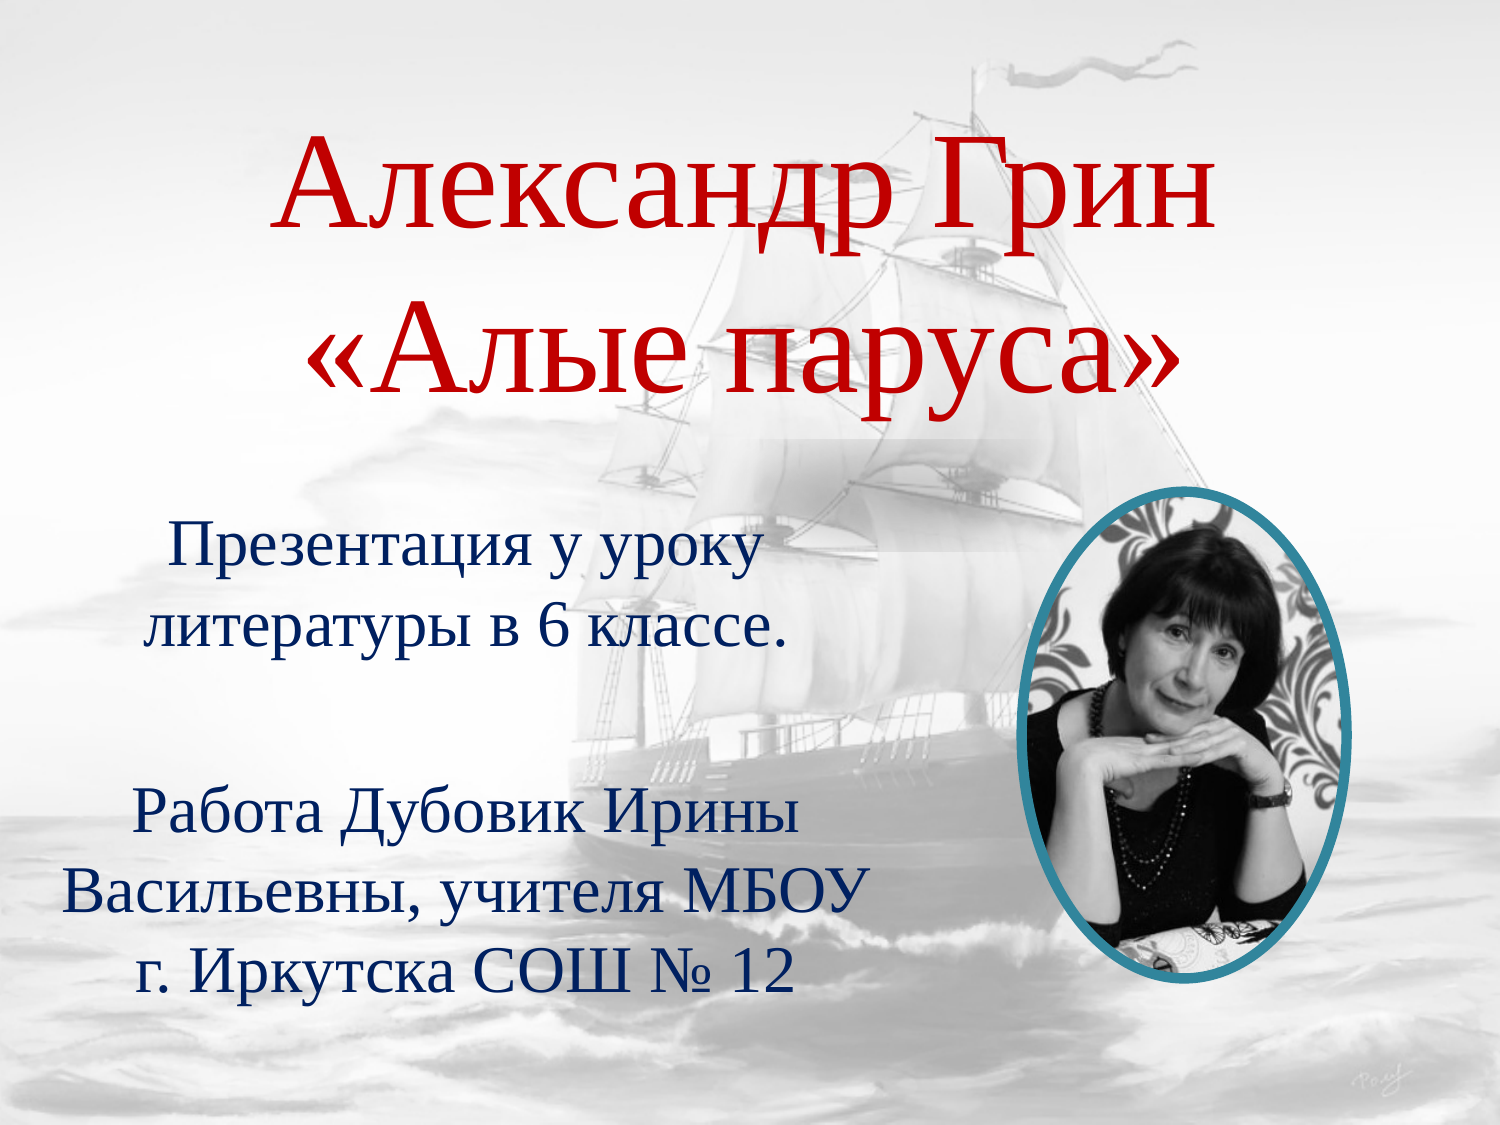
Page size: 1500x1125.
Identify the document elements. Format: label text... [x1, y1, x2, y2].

title Александр Грин «Алые паруса» [69, 160, 1420, 349]
list Презентация у уроку литературы в 6 классе. Работа Дубовик Ирины Васильевны, учителя МБОУ г. Иркутска СОШ № 12 [41, 491, 892, 1125]
picture [0, 0, 1500, 1125]
